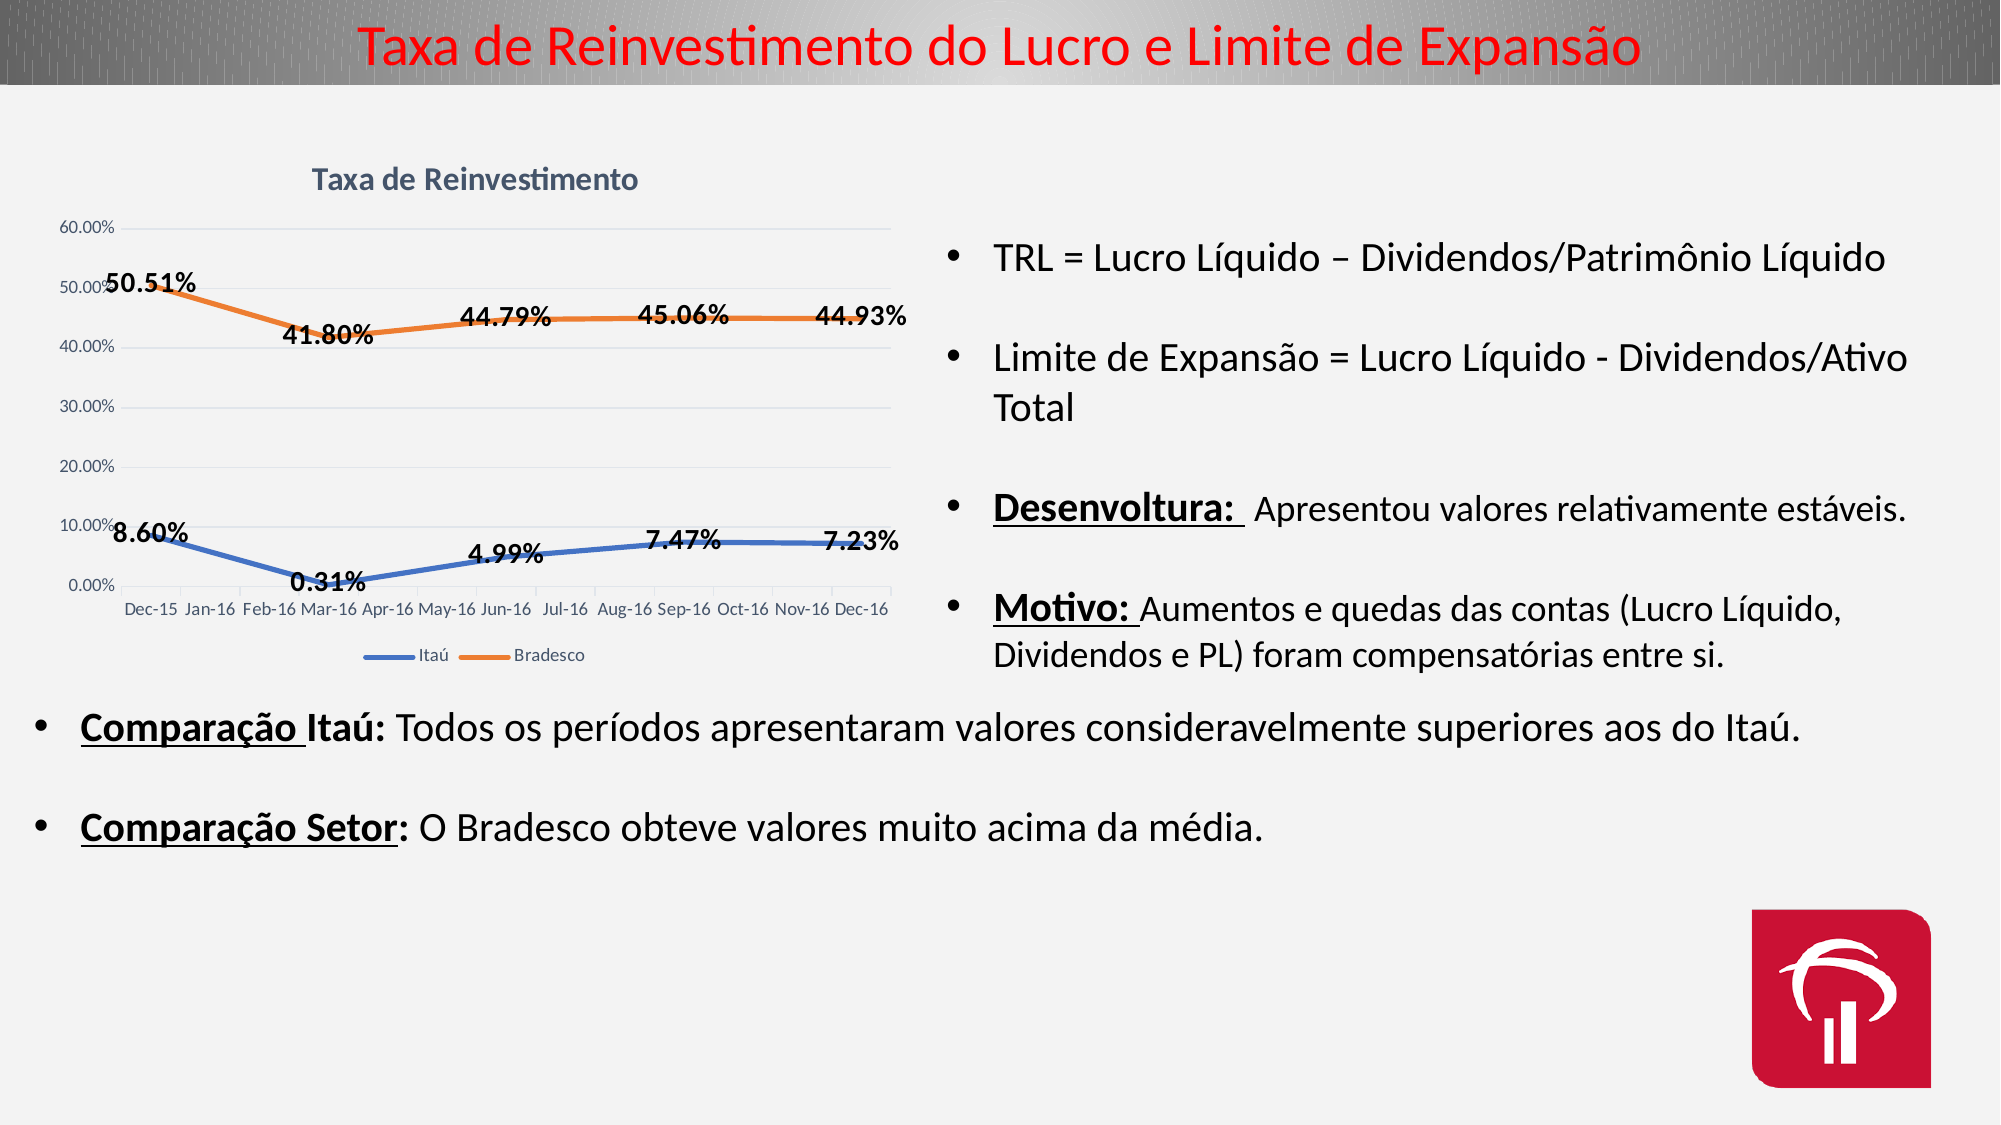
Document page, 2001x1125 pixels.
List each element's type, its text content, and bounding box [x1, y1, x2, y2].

text_box Taxa de Reinvestimento do Lucro e Limite de Expansão [0, 0, 2000, 85]
text_box Comparação Itaú: Todos os períodos apresentaram valores consideravelmente superiores aos do Itaú. Comparação Setor: O Bradesco obteve valores muito acima da média. [19, 692, 1963, 948]
picture [1714, 871, 1968, 1125]
text_box TRL = Lucro Líquido – Dividendos/Patrimônio Líquido Limite de Expansão = Lucro Líquido - Dividendos/Ativo Total Desenvoltura: Apresentou valores relativamente estáveis. Motivo: Aumentos e quedas das contas (Lucro Líquido, Dividendos e PL) foram compensatórias entre si. [931, 222, 1963, 683]
chart [41, 137, 909, 673]
